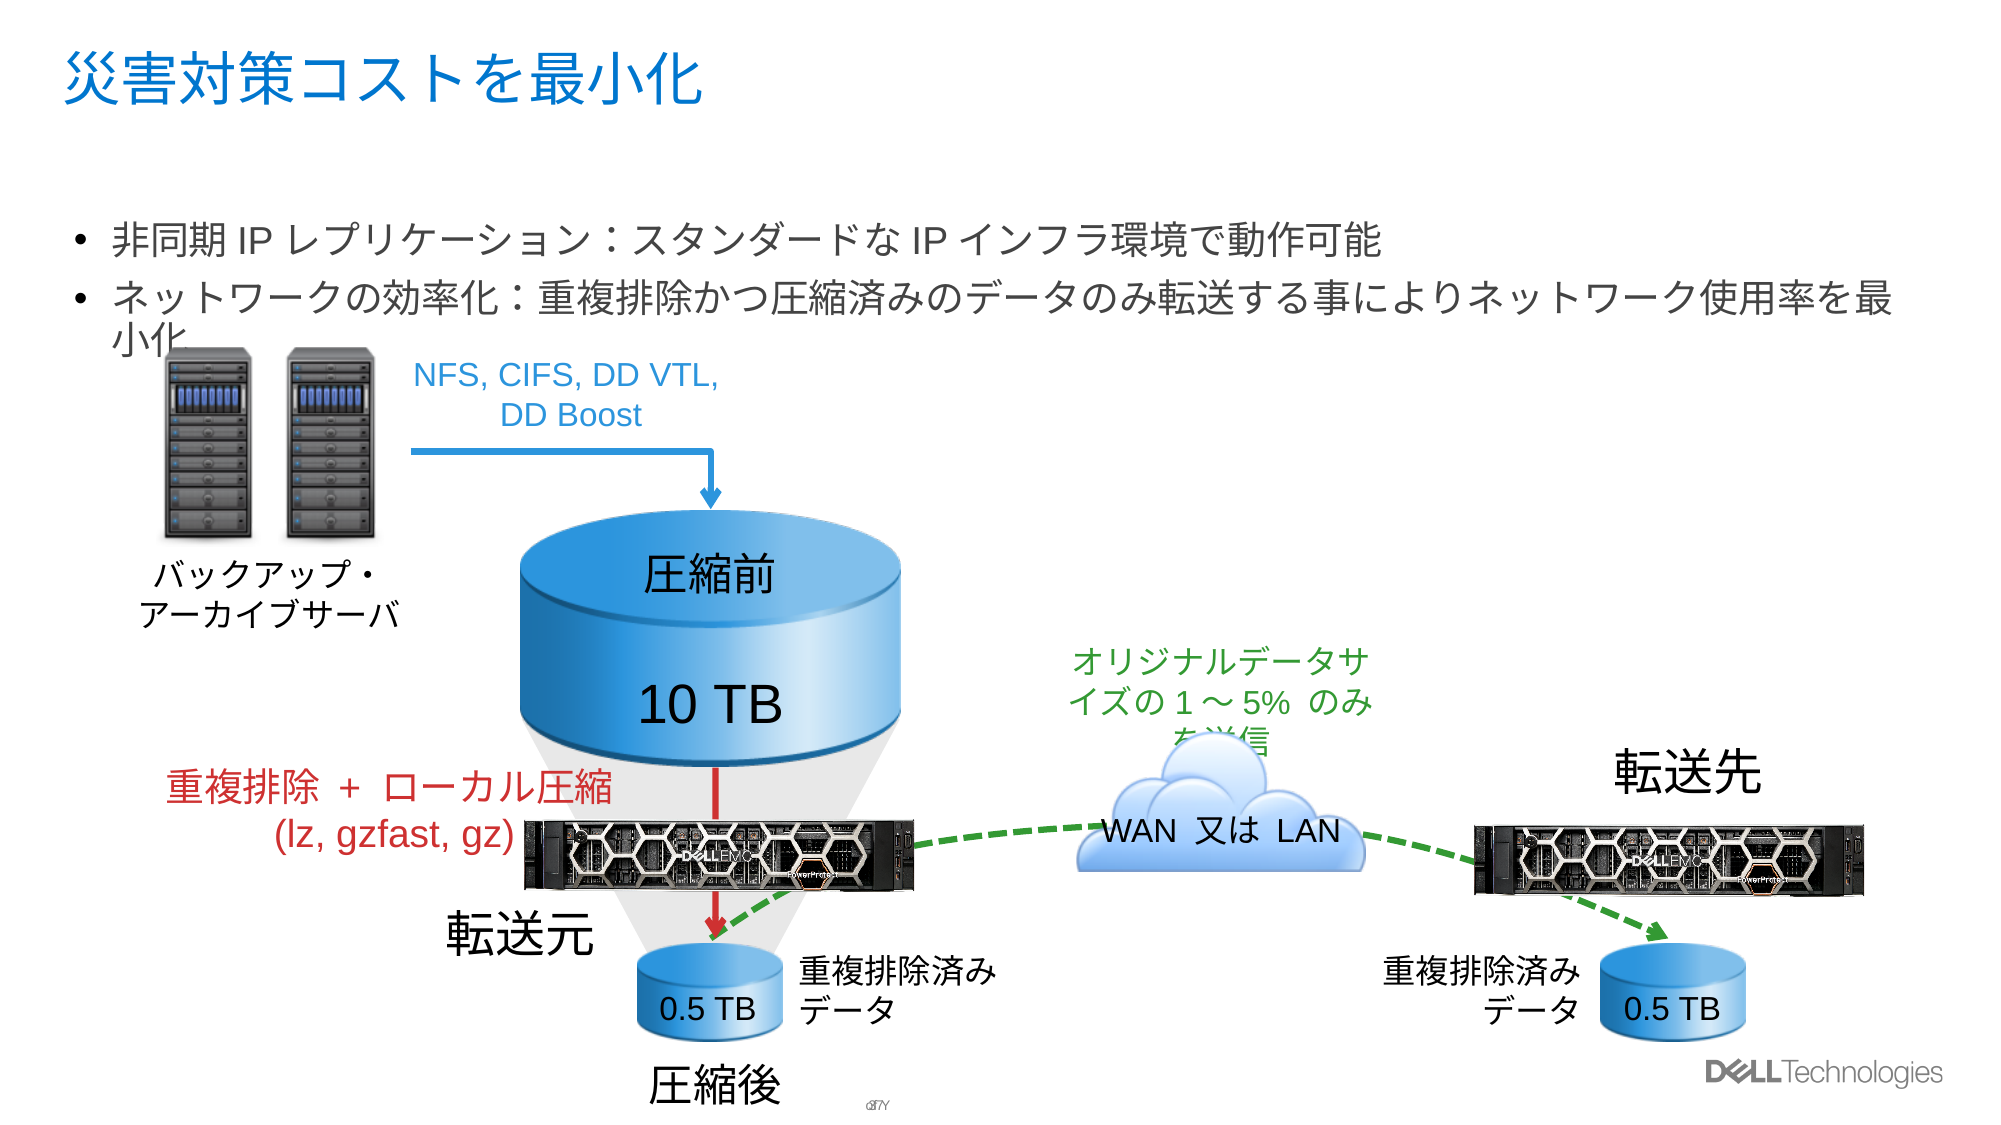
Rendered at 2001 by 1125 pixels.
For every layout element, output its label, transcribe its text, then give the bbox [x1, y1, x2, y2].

picture [521, 817, 916, 892]
picture [1765, 1058, 1943, 1089]
picture [1471, 822, 1866, 897]
text_box 非同期IPレプリケーション：スタンダードなIPインフラ環境で動作可能 ネットワークの効率化：重複排除かつ圧縮済みのデータのみ転送する事によりネットワーク使用率を最小化 [59, 213, 1913, 334]
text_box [80, 347, 1765, 1111]
title 災害対策コストを最小化 [62, 50, 1938, 114]
